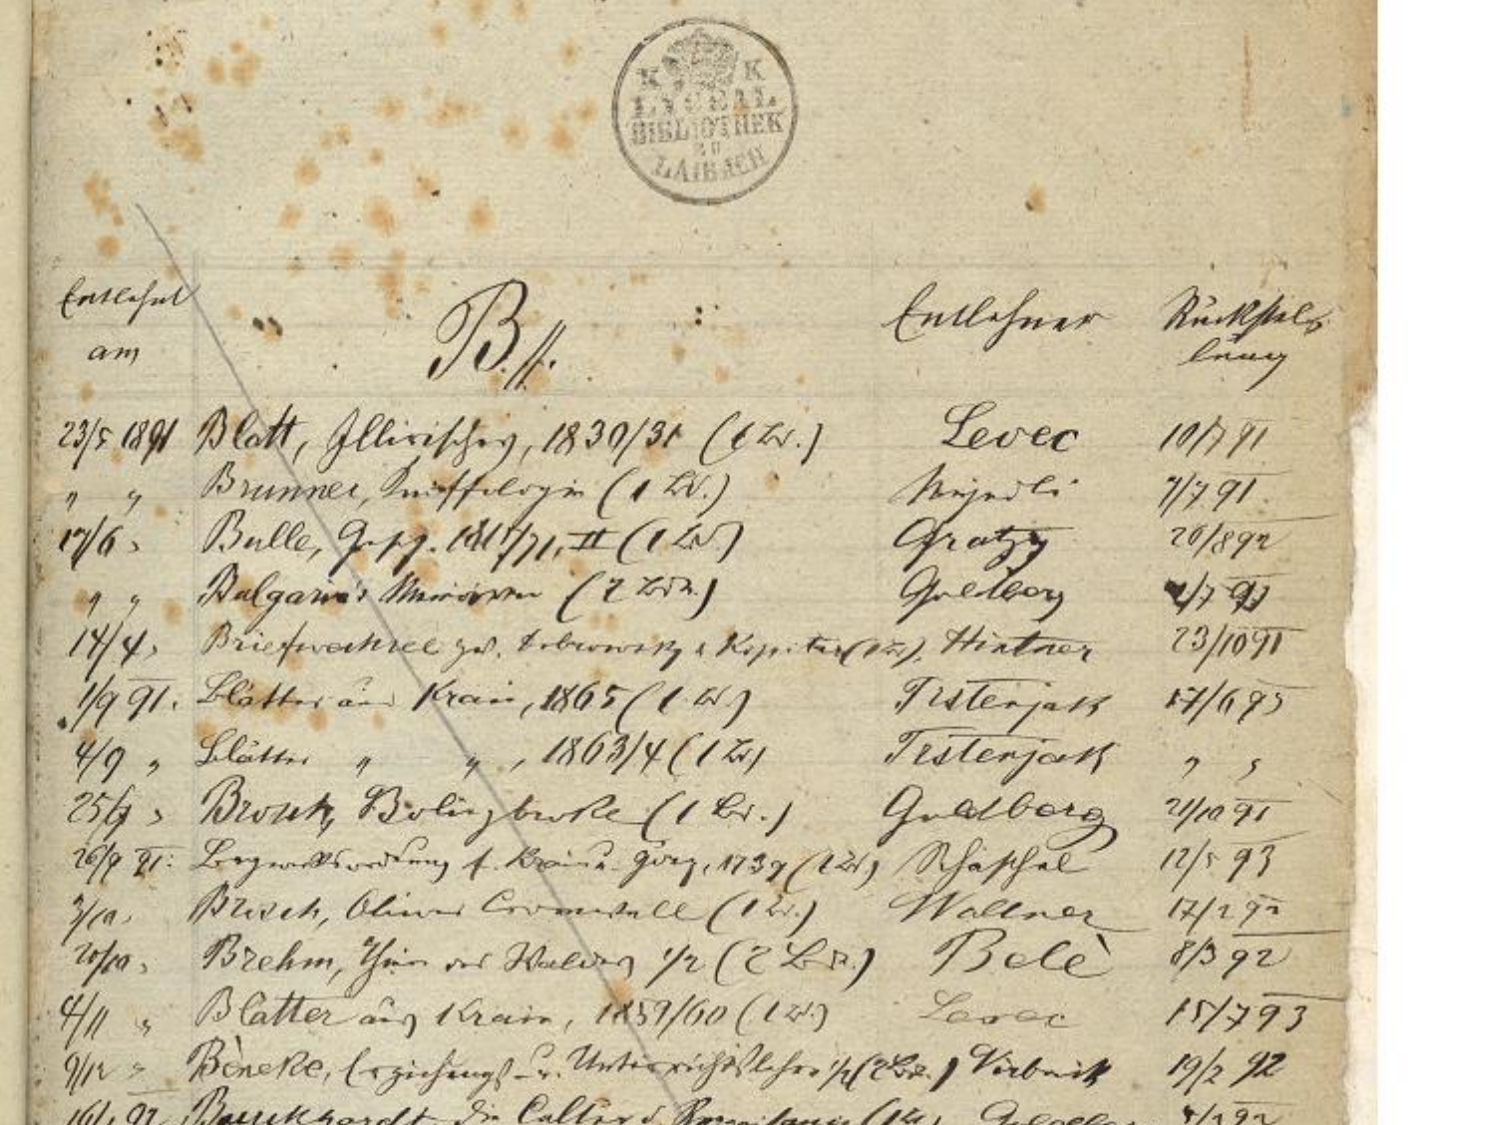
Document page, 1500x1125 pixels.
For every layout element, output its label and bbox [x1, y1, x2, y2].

list [0, 0, 1430, 1125]
